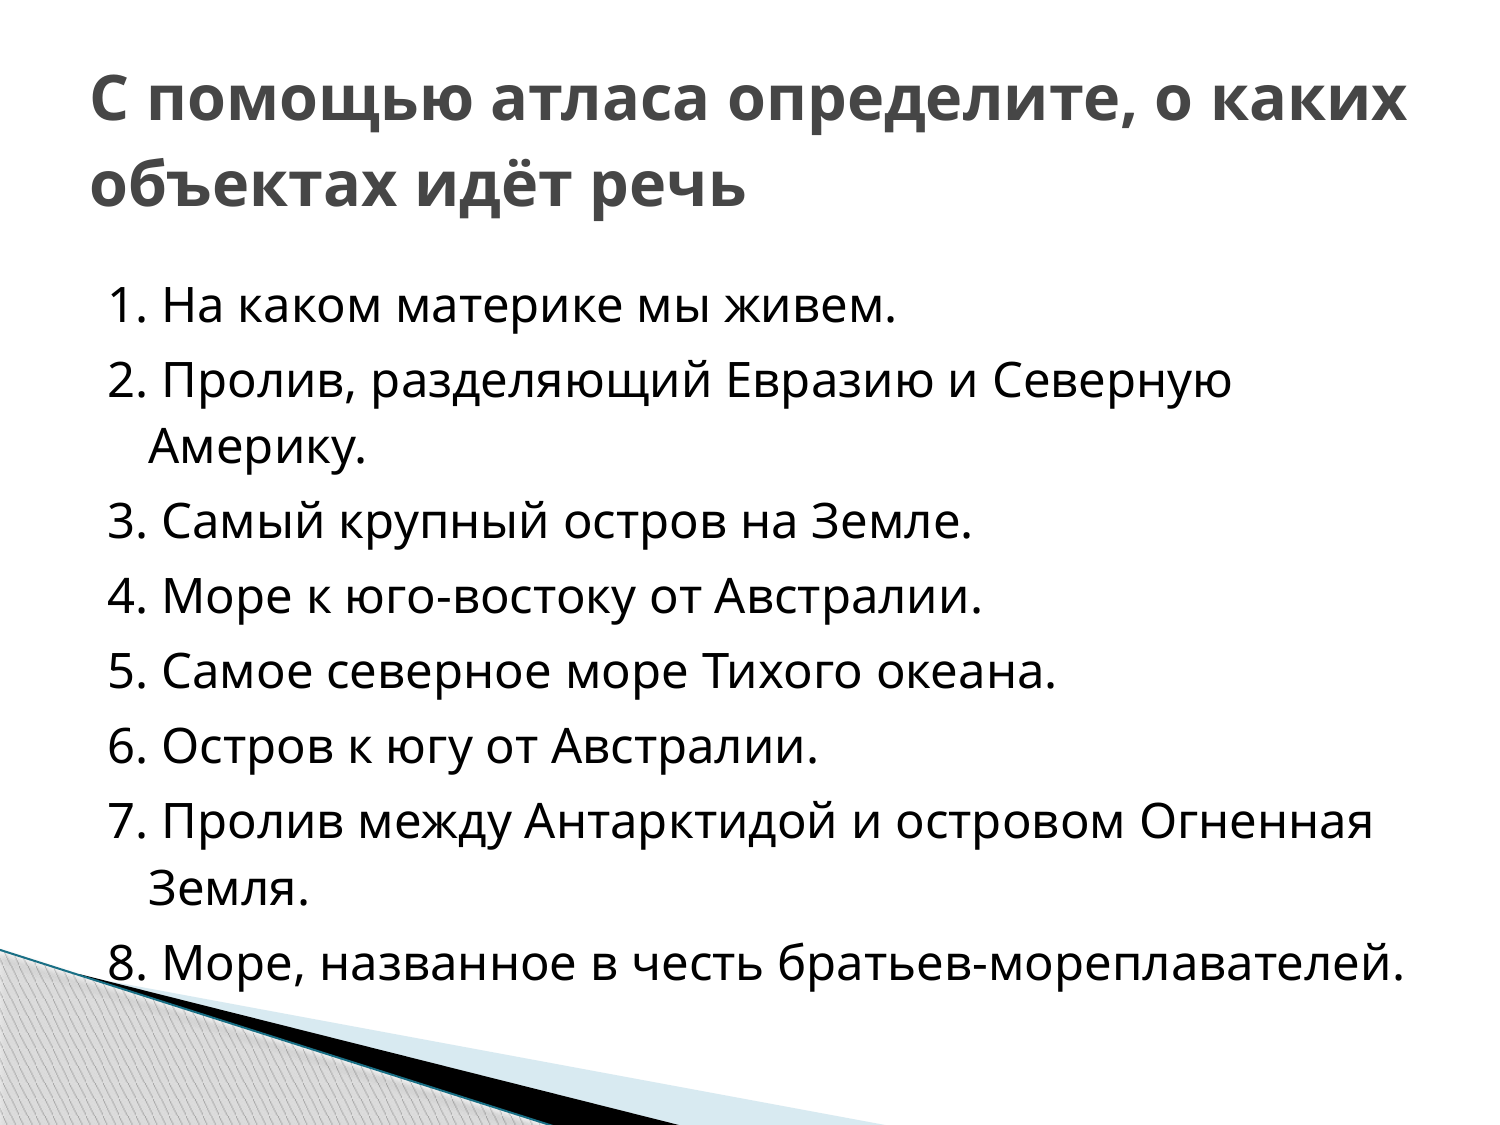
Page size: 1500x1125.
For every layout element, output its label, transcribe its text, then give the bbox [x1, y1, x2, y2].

title С помощью атласа определите, о каких объектах идёт речь [75, 45, 1425, 233]
list 1. На каком материке мы живем. 2. Пролив, разделяющий Евразию и Северную Америку. 3. Самый крупный остров на Земле. 4. Море к юго-востоку от Австралии. 5. Самое северное море Тихого океана. 6. Остров к югу от Австралии. 7. Пролив между Антарктидой и островом Огненная Земля. 8. Море, названное в честь братьев-мореплавателей. [75, 262, 1459, 1005]
